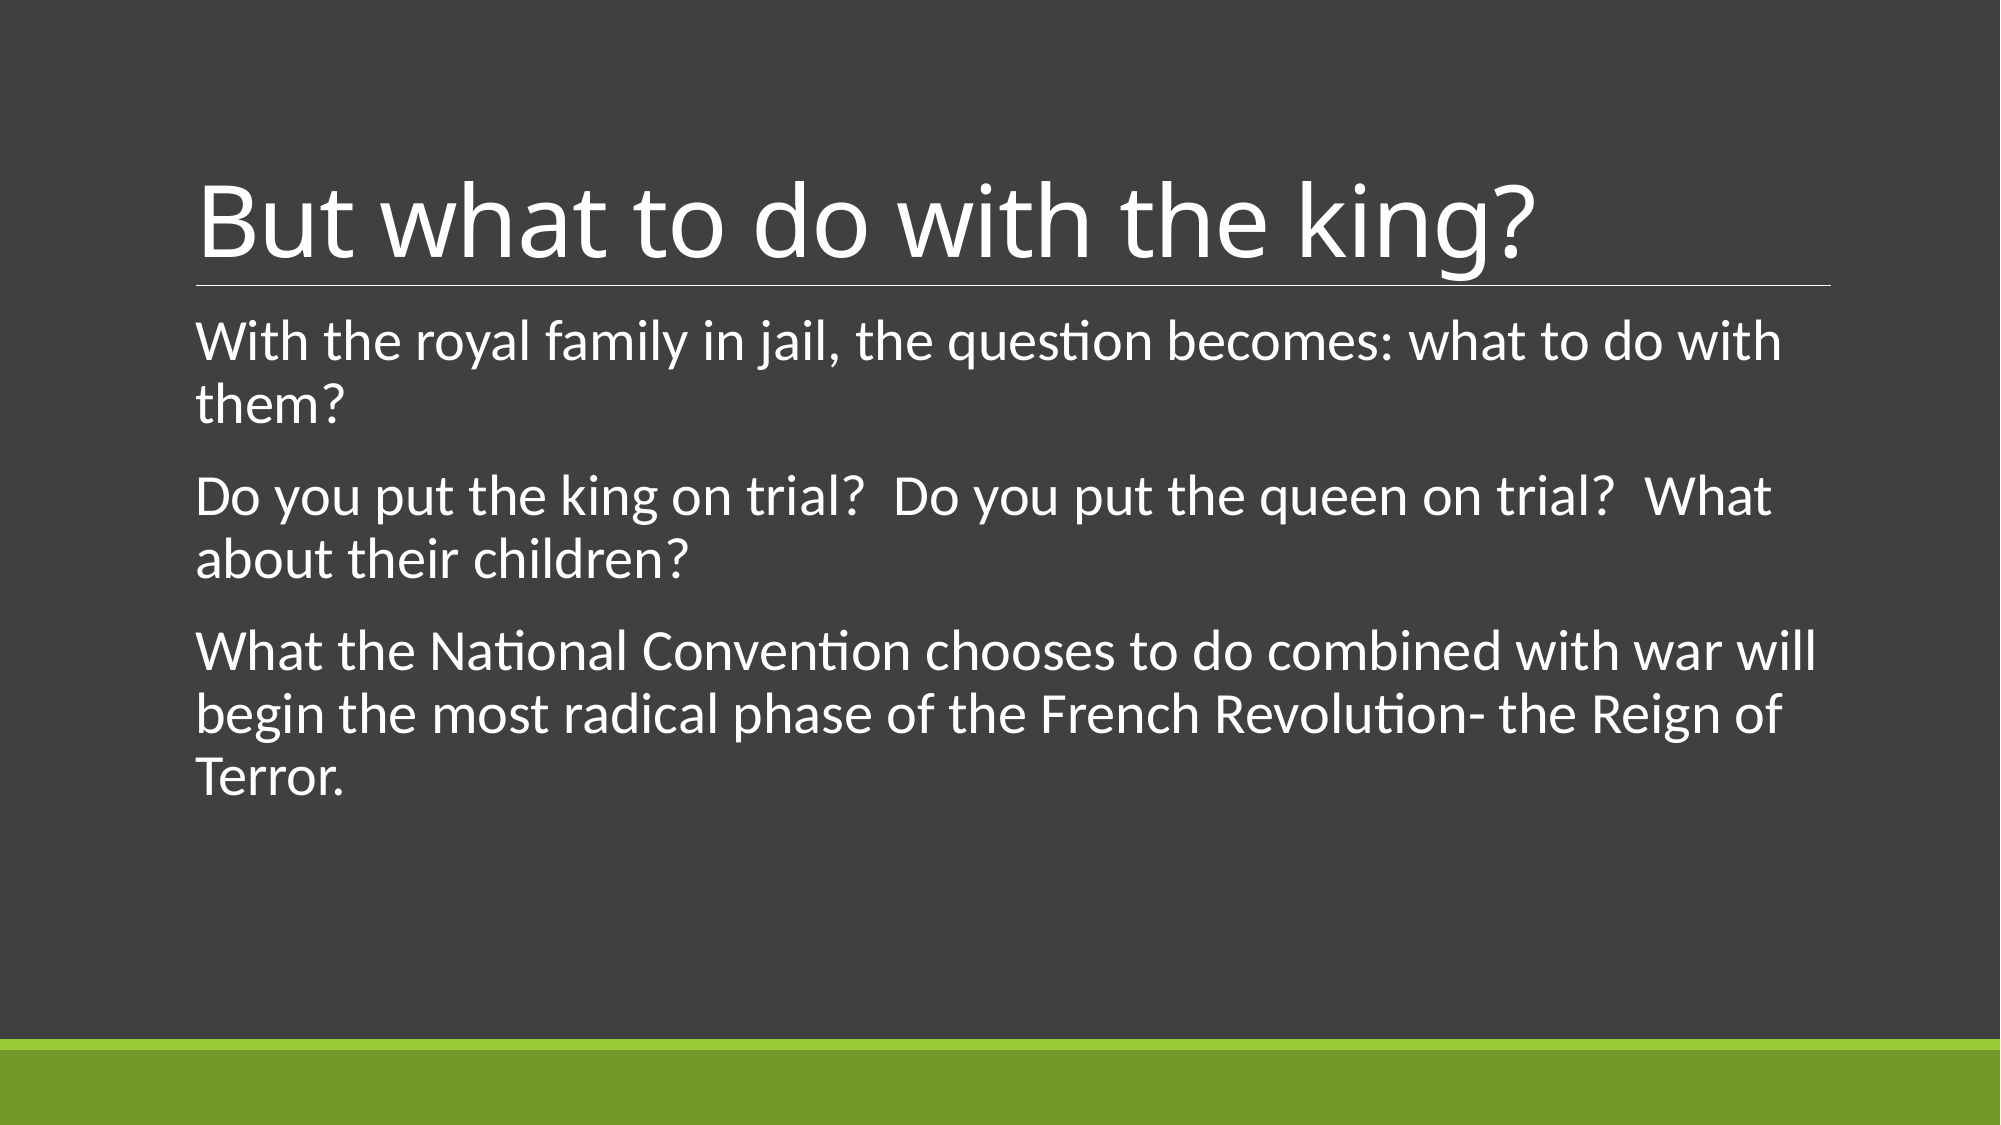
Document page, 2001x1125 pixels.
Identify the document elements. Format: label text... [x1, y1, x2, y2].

list With the royal family in jail, the question becomes: what to do with them? Do you put the king on trial? Do you put the queen on trial? What about their children? What the National Convention chooses to do combined with war will begin the most radical phase of the French Revolution- the Reign of Terror. [180, 302, 1830, 963]
title But what to do with the king? [180, 47, 1830, 285]
